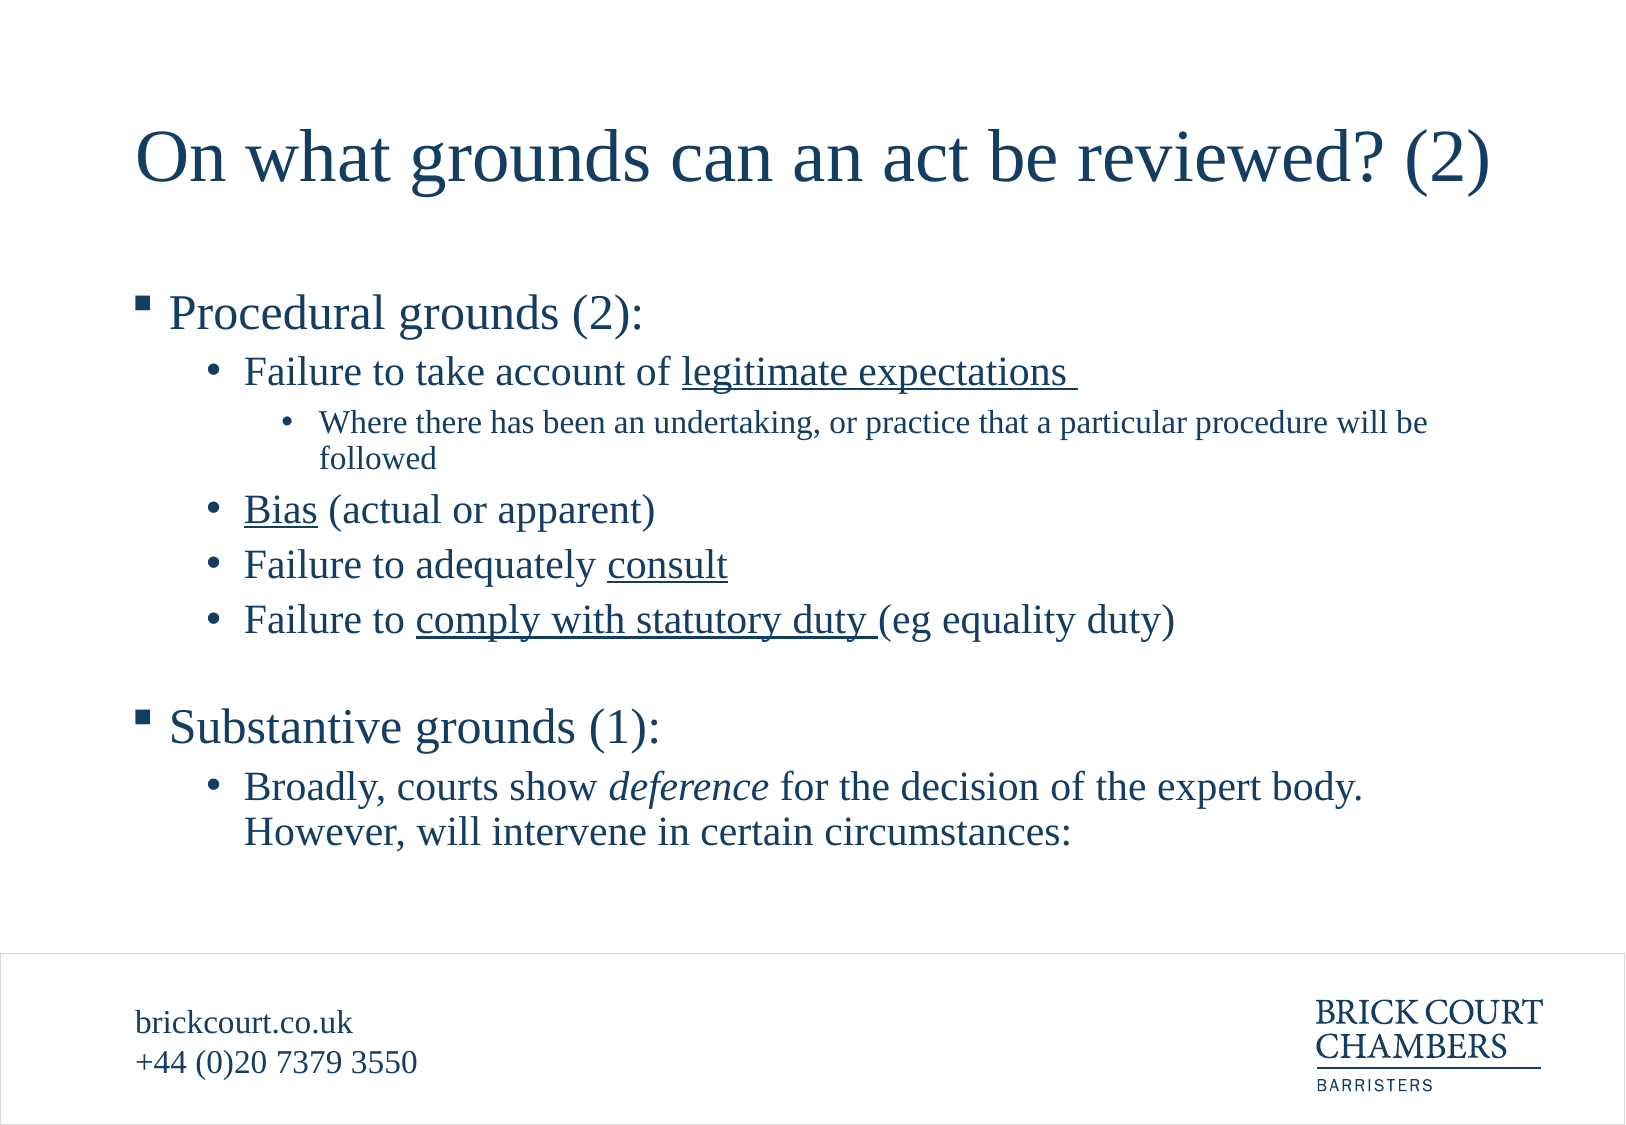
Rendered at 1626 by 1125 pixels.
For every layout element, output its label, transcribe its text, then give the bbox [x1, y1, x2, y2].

footer brickcourt.co.uk +44 (0)20 7379 3550 [120, 992, 516, 1085]
title On what grounds can an act be reviewed? (2) [120, 62, 1543, 204]
list Procedural grounds (2): Failure to take account of legitimate expectations Where there has been an undertaking, or practice that a particular procedure will be followed Bias (actual or apparent) Failure to adequately consult Failure to comply with statutory duty (eg equality duty) Substantive grounds (1): Broadly, courts show deference for the decision of the expert body. However, will intervene in certain circumstances: [120, 243, 1543, 886]
